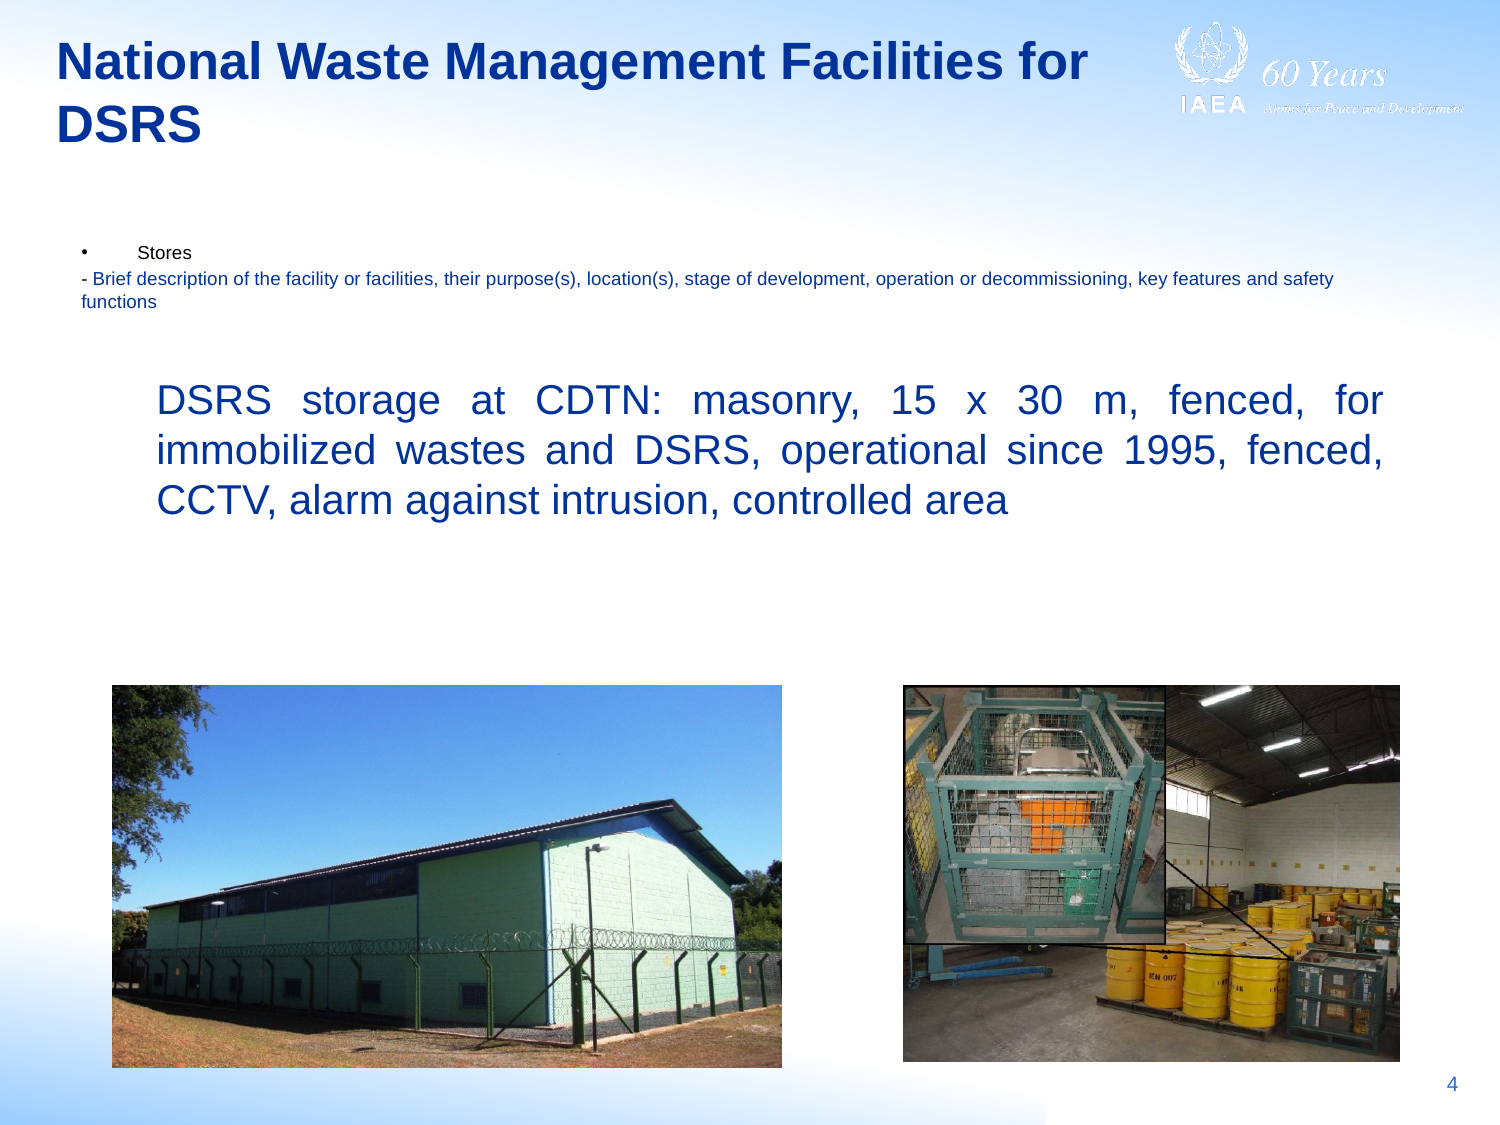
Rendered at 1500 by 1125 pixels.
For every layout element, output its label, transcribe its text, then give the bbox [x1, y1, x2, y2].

picture [903, 685, 1400, 1062]
picture [1176, 22, 1464, 115]
text_box Stores - Brief description of the facility or facilities, their purpose(s), location(s), stage of development, operation or decommissioning, key features and safety functions DSRS storage at CDTN: masonry, 15 x 30 m, fenced, for immobilized wastes and DSRS, operational since 1995, fenced, CCTV, alarm against intrusion, controlled area [66, 233, 1400, 610]
slide_number 4 [1389, 1063, 1474, 1112]
picture [111, 685, 783, 1069]
list [41, 208, 1471, 1005]
title National Waste Management Facilities for DSRS [41, 19, 1176, 161]
